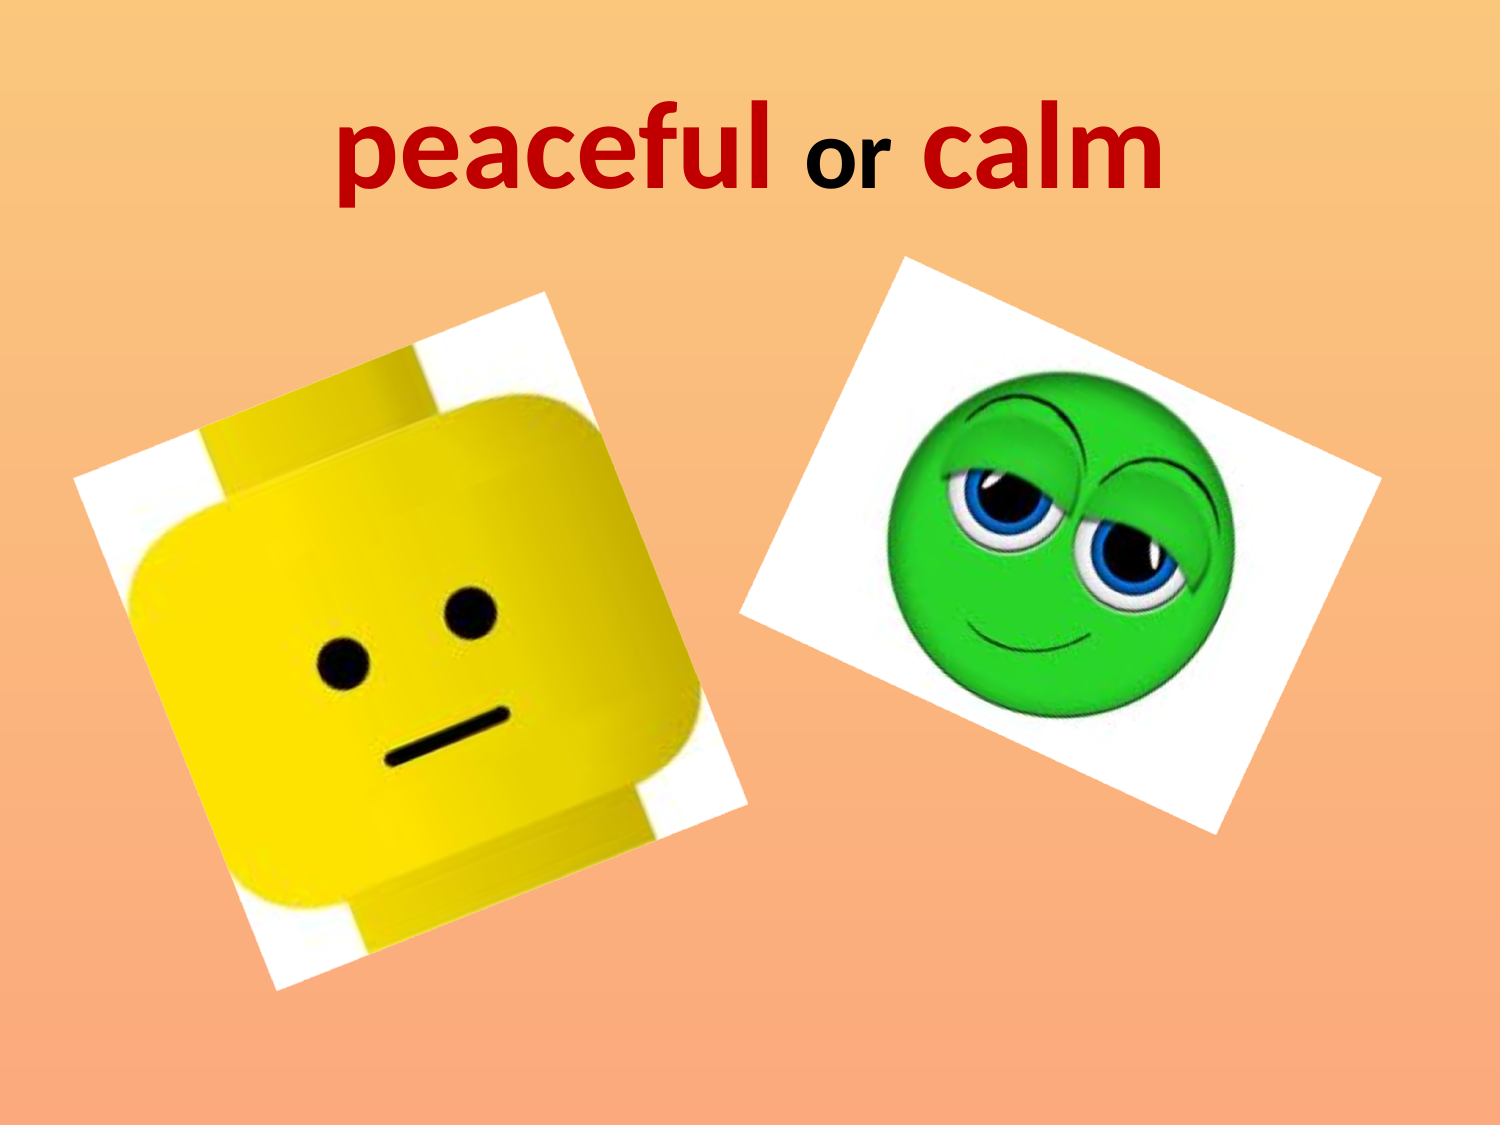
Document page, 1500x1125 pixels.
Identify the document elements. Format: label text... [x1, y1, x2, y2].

picture [740, 257, 1381, 834]
picture [75, 293, 747, 990]
title peaceful or calm [75, 45, 1425, 233]
